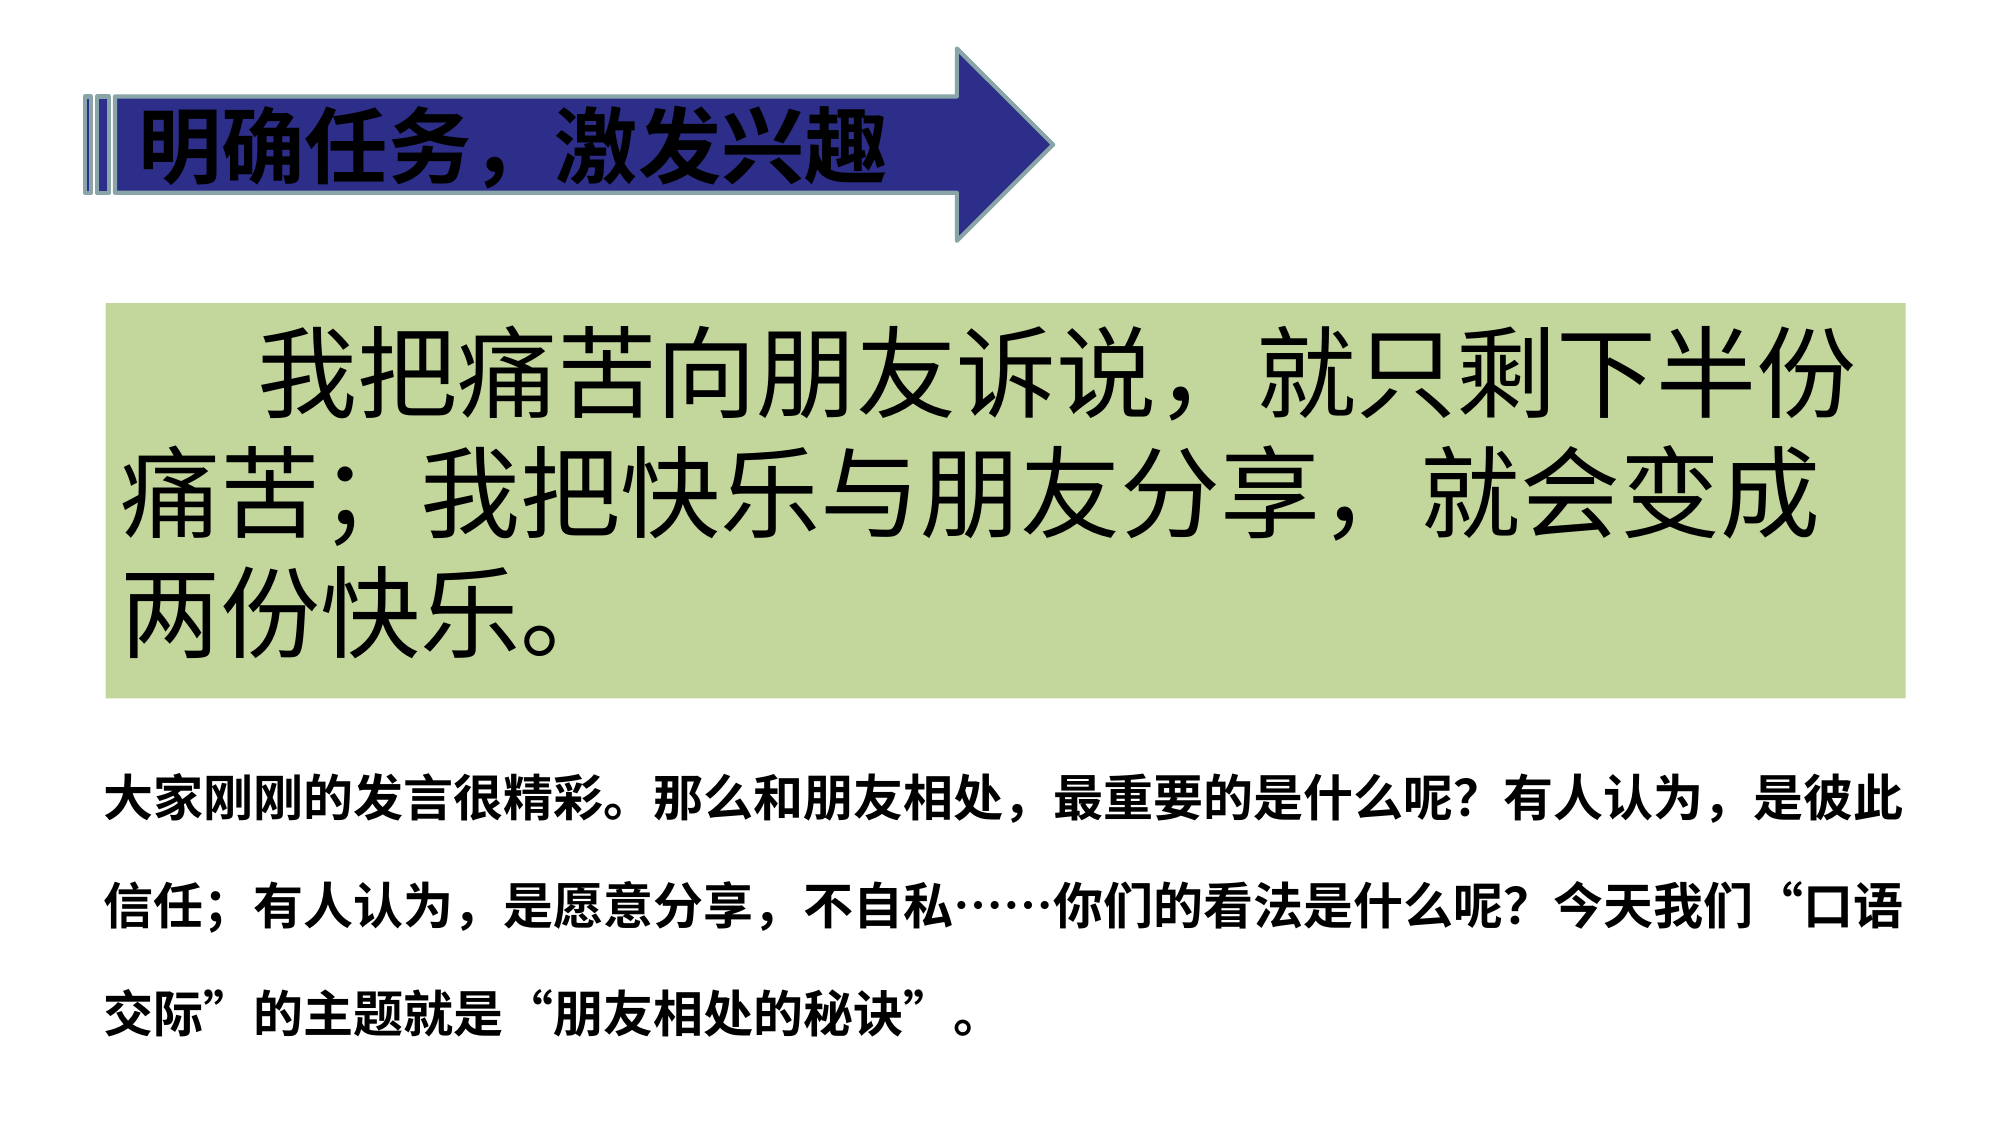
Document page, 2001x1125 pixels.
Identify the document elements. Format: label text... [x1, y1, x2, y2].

text_box [112, 94, 123, 195]
text_box [954, 46, 1056, 243]
list 我把痛苦向朋友诉说，就只剩下半份痛苦；我把快乐与朋友分享，就会变成两份快乐。 [105, 302, 1906, 699]
text_box [83, 94, 93, 195]
text_box [95, 94, 111, 195]
text_box 明确任务，激发兴趣 [123, 87, 992, 202]
text_box 大家刚刚的发言很精彩。那么和朋友相处，最重要的是什么呢？有人认为，是彼此信任；有人认为，是愿意分享，不自私……你们的看法是什么呢？今天我们“口语交际”的主题就是“朋友相处的秘诀”。 [88, 711, 1962, 1050]
